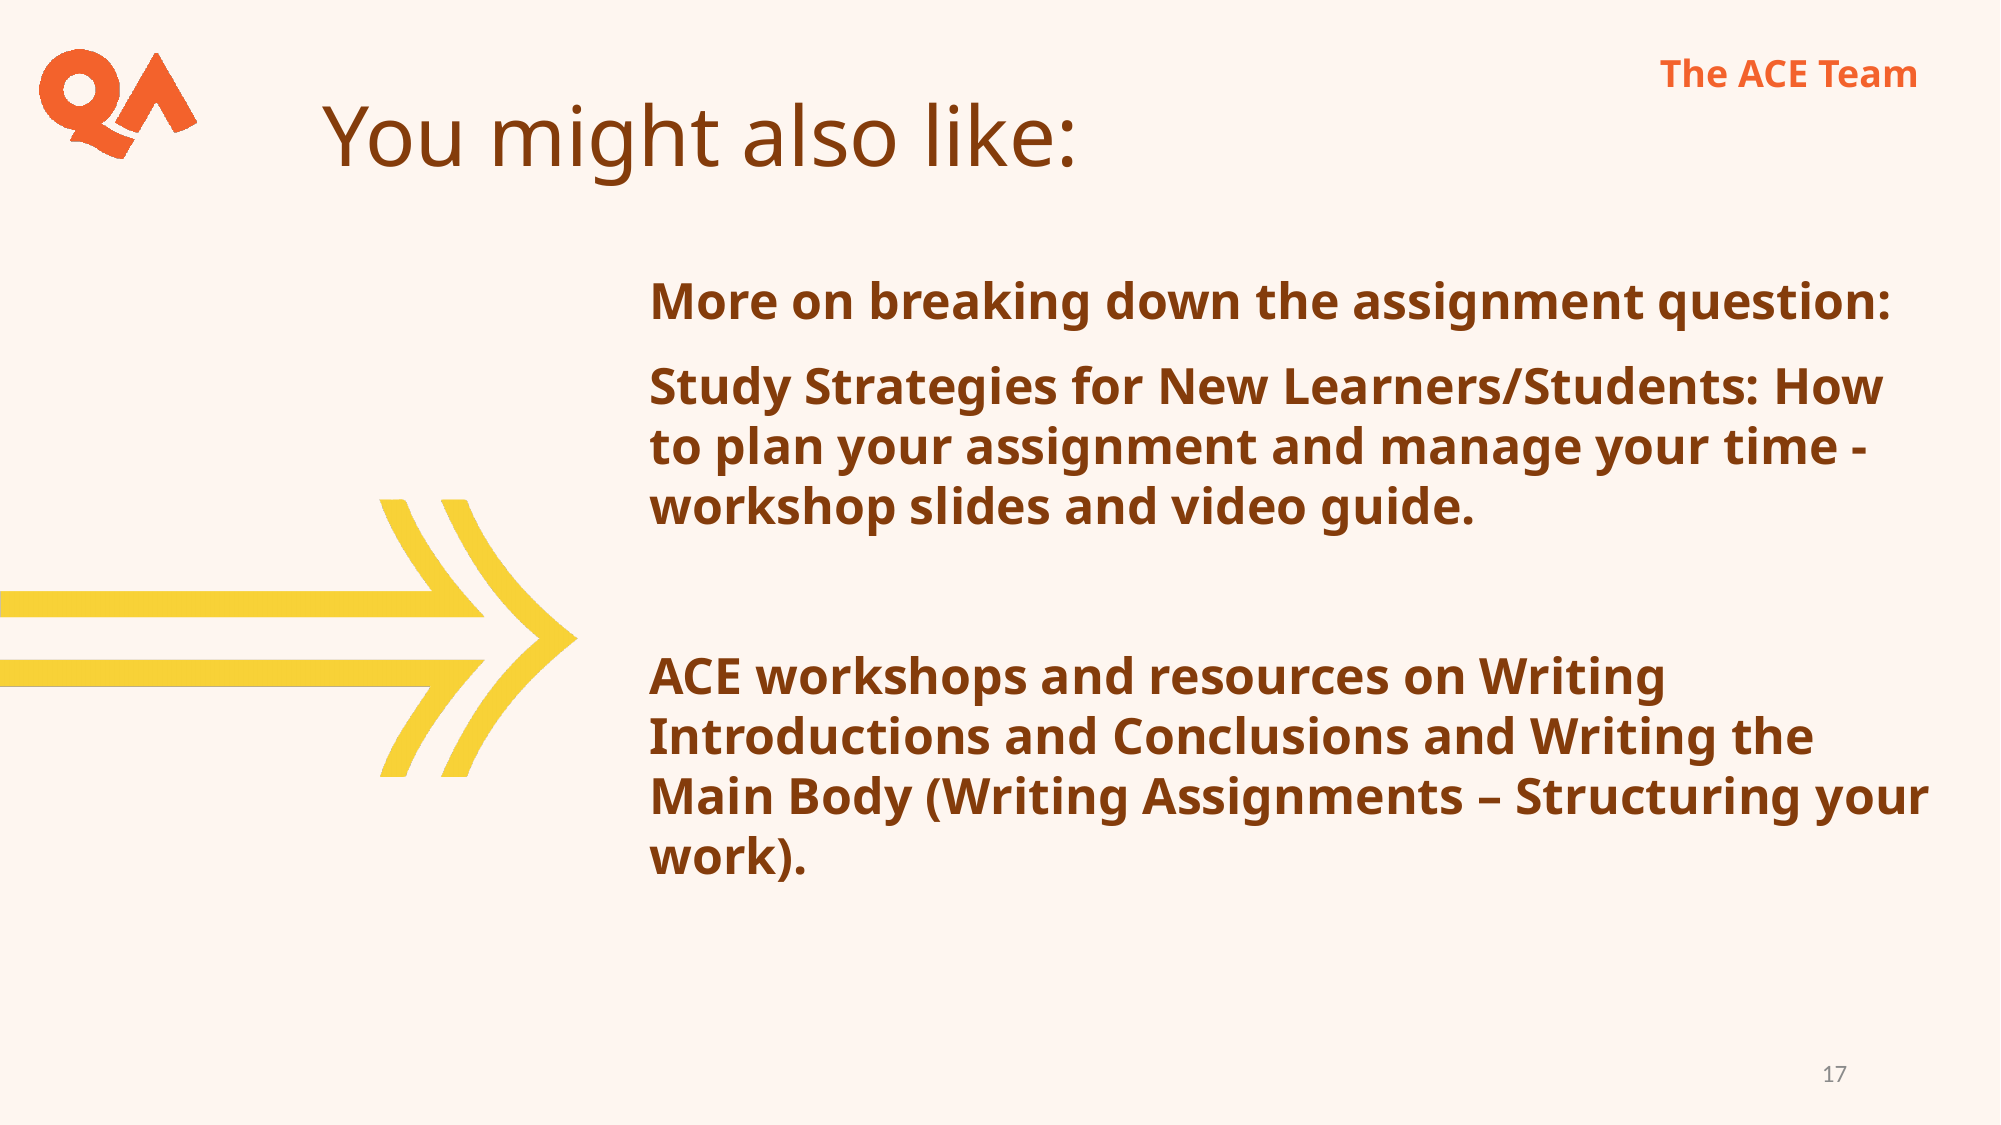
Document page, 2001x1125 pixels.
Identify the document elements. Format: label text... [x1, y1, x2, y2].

text_box The ACE Team [1645, 42, 1935, 103]
text_box More on breaking down the assignment question: Study Strategies for New Learners/Students: How to plan your assignment and manage your time - workshop slides and video guide. ACE workshops and resources on Writing Introductions and Conclusions and Writing the Main Body (Writing Assignments – Structuring your work). [634, 367, 1955, 868]
picture [0, 499, 578, 778]
picture [39, 49, 197, 159]
text_box You might also like: [307, 14, 1591, 251]
slide_number 17 [1412, 1042, 1863, 1103]
